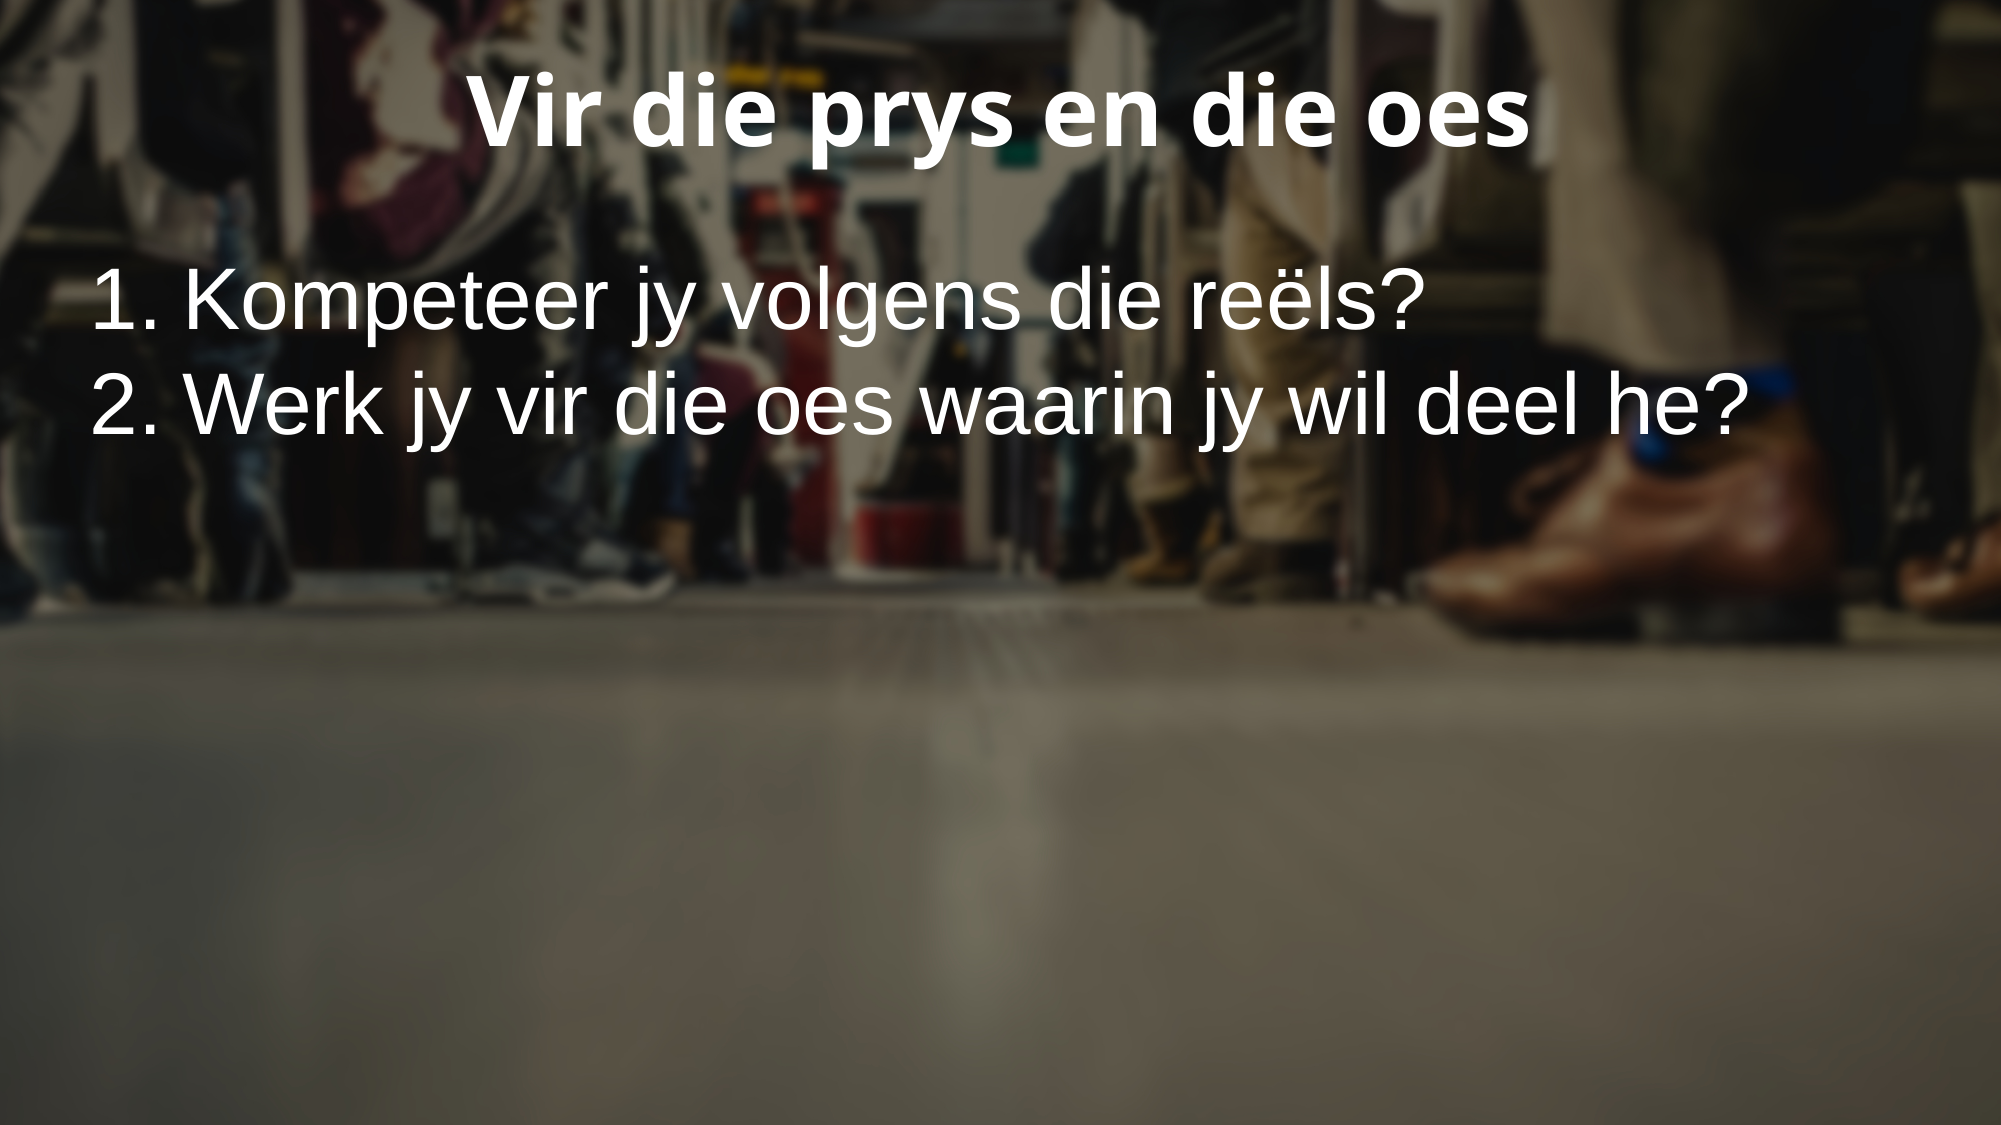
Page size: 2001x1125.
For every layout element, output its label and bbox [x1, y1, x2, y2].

text_box [0, 0, 2000, 1125]
